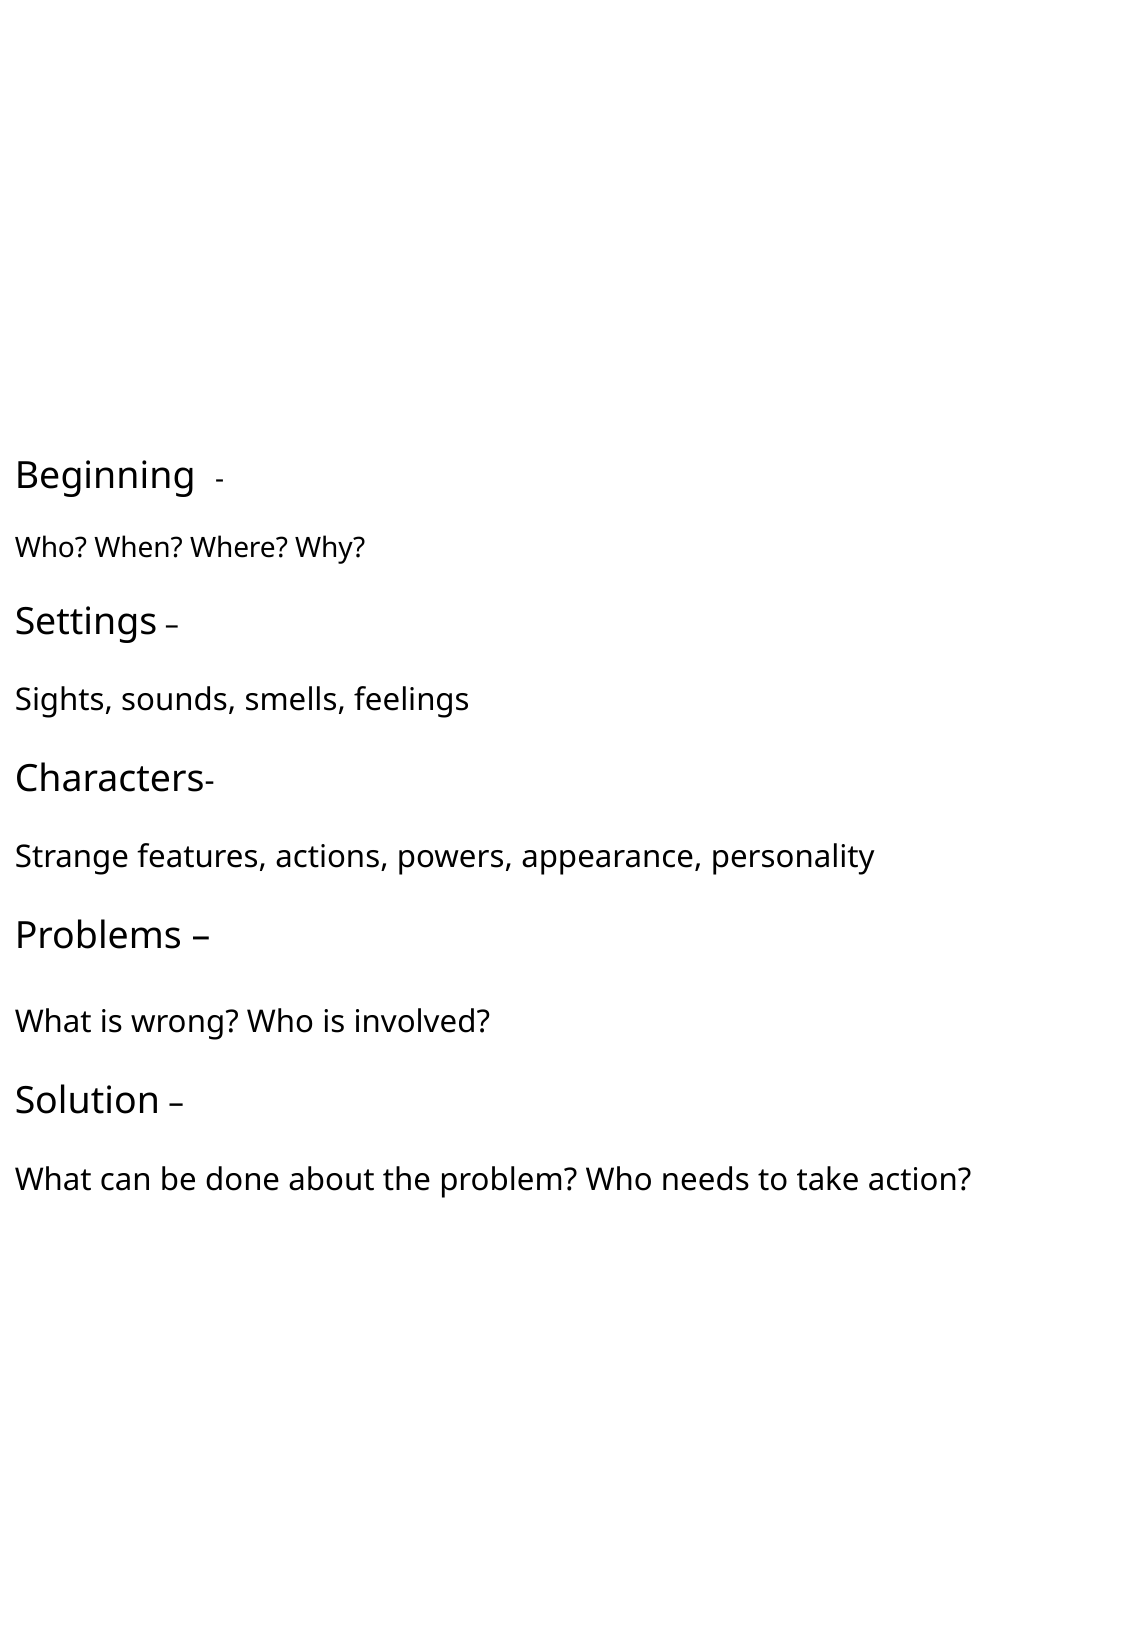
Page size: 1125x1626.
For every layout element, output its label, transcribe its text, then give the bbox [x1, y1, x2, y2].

text_box Beginning - Who? When? Where? Why? Settings – Sights, sounds, smells, feelings Characters- Strange features, actions, powers, appearance, personality Problems – What is wrong? Who is involved? Solution – What can be done about the problem? Who needs to take action? [0, 443, 1125, 1510]
